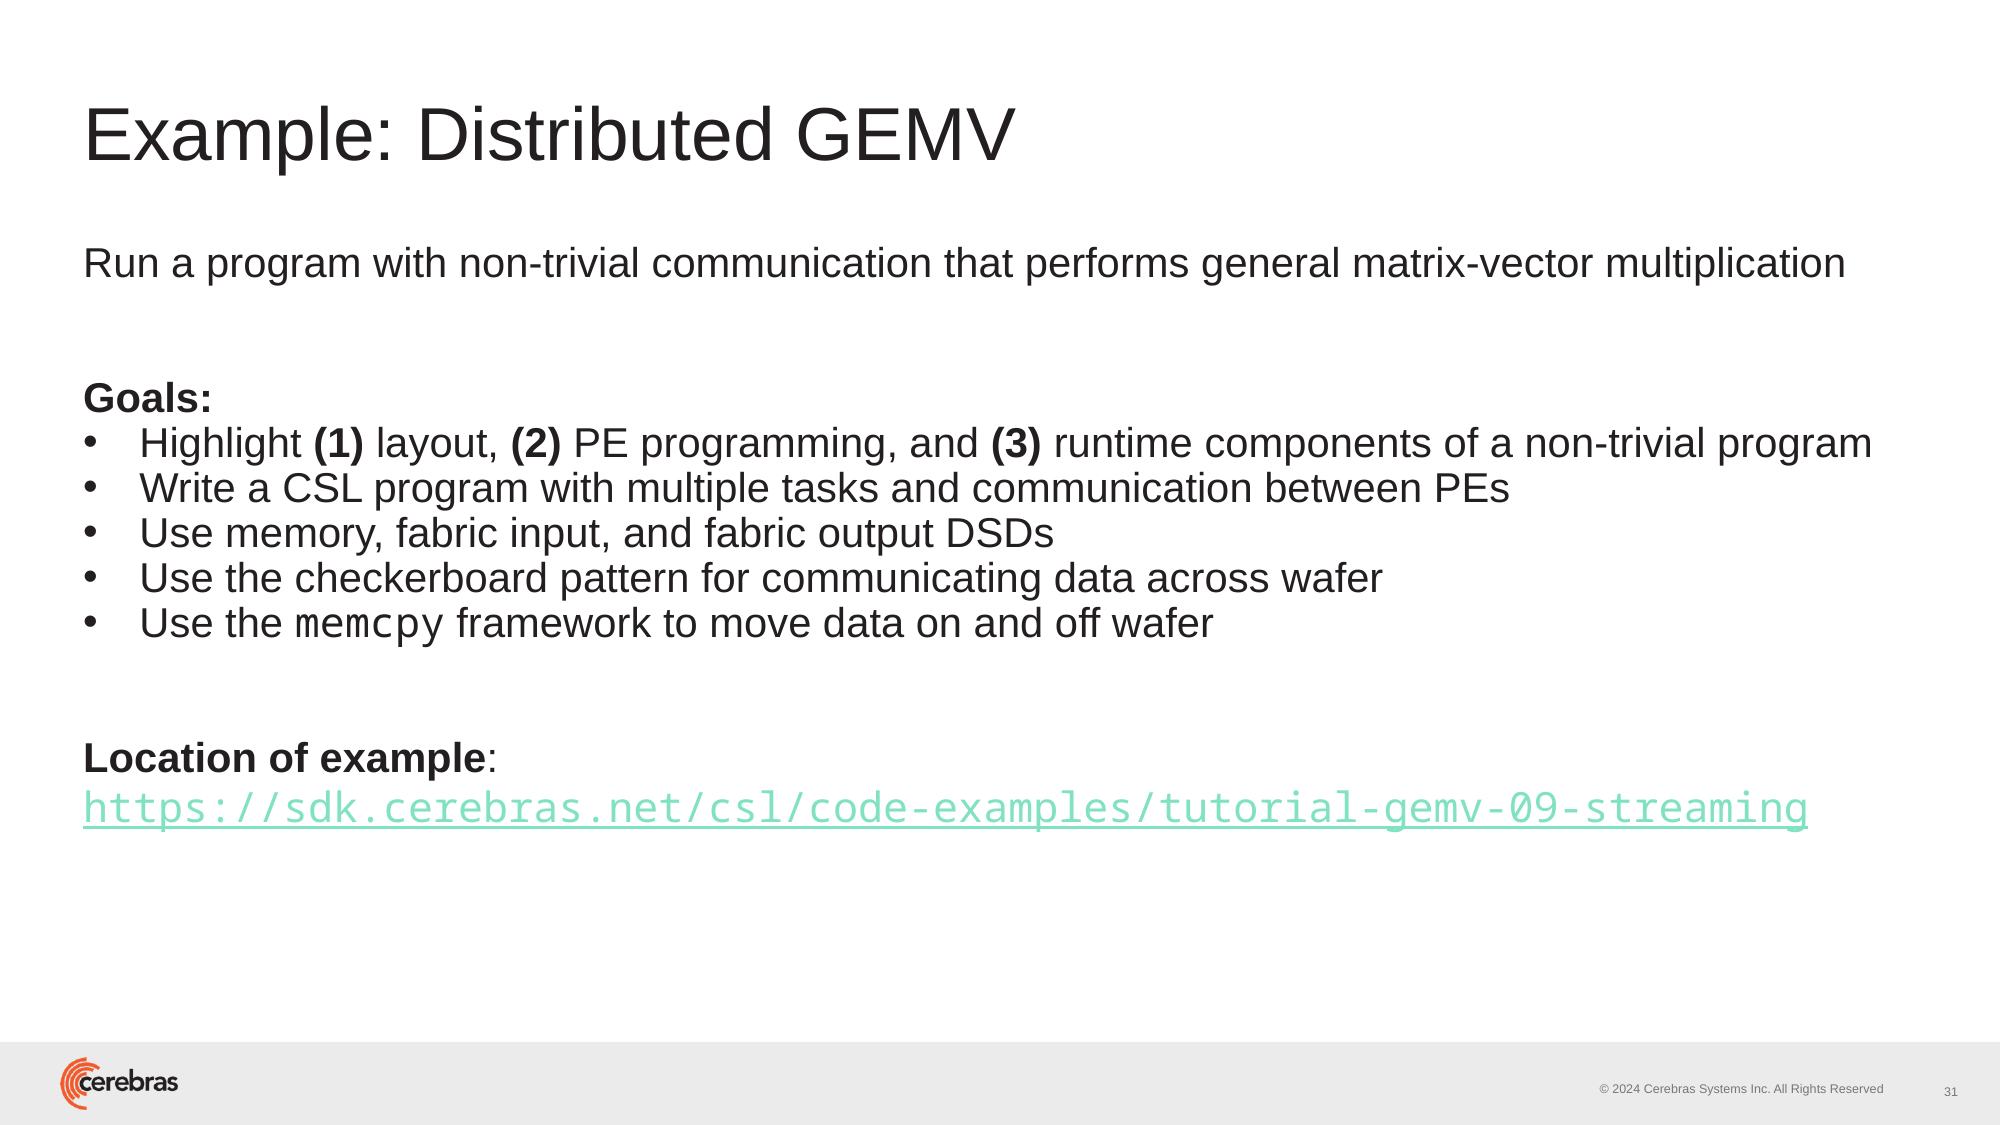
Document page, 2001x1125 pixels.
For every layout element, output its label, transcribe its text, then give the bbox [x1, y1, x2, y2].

picture [60, 1057, 178, 1110]
slide_number 31 [1853, 1077, 1974, 1106]
title Example: Distributed GEMV [68, 80, 1932, 206]
list Run a program with non-trivial communication that performs general matrix-vector multiplication Goals: Highlight (1) layout, (2) PE programming, and (3) runtime components of a non-trivial program Write a CSL program with multiple tasks and communication between PEs Use memory, fabric input, and fabric output DSDs Use the checkerboard pattern for communicating data across wafer Use the memcpy framework to move data on and off wafer Location of example: https://sdk.cerebras.net/csl/code-examples/tutorial-gemv-09-streaming [68, 226, 1932, 999]
